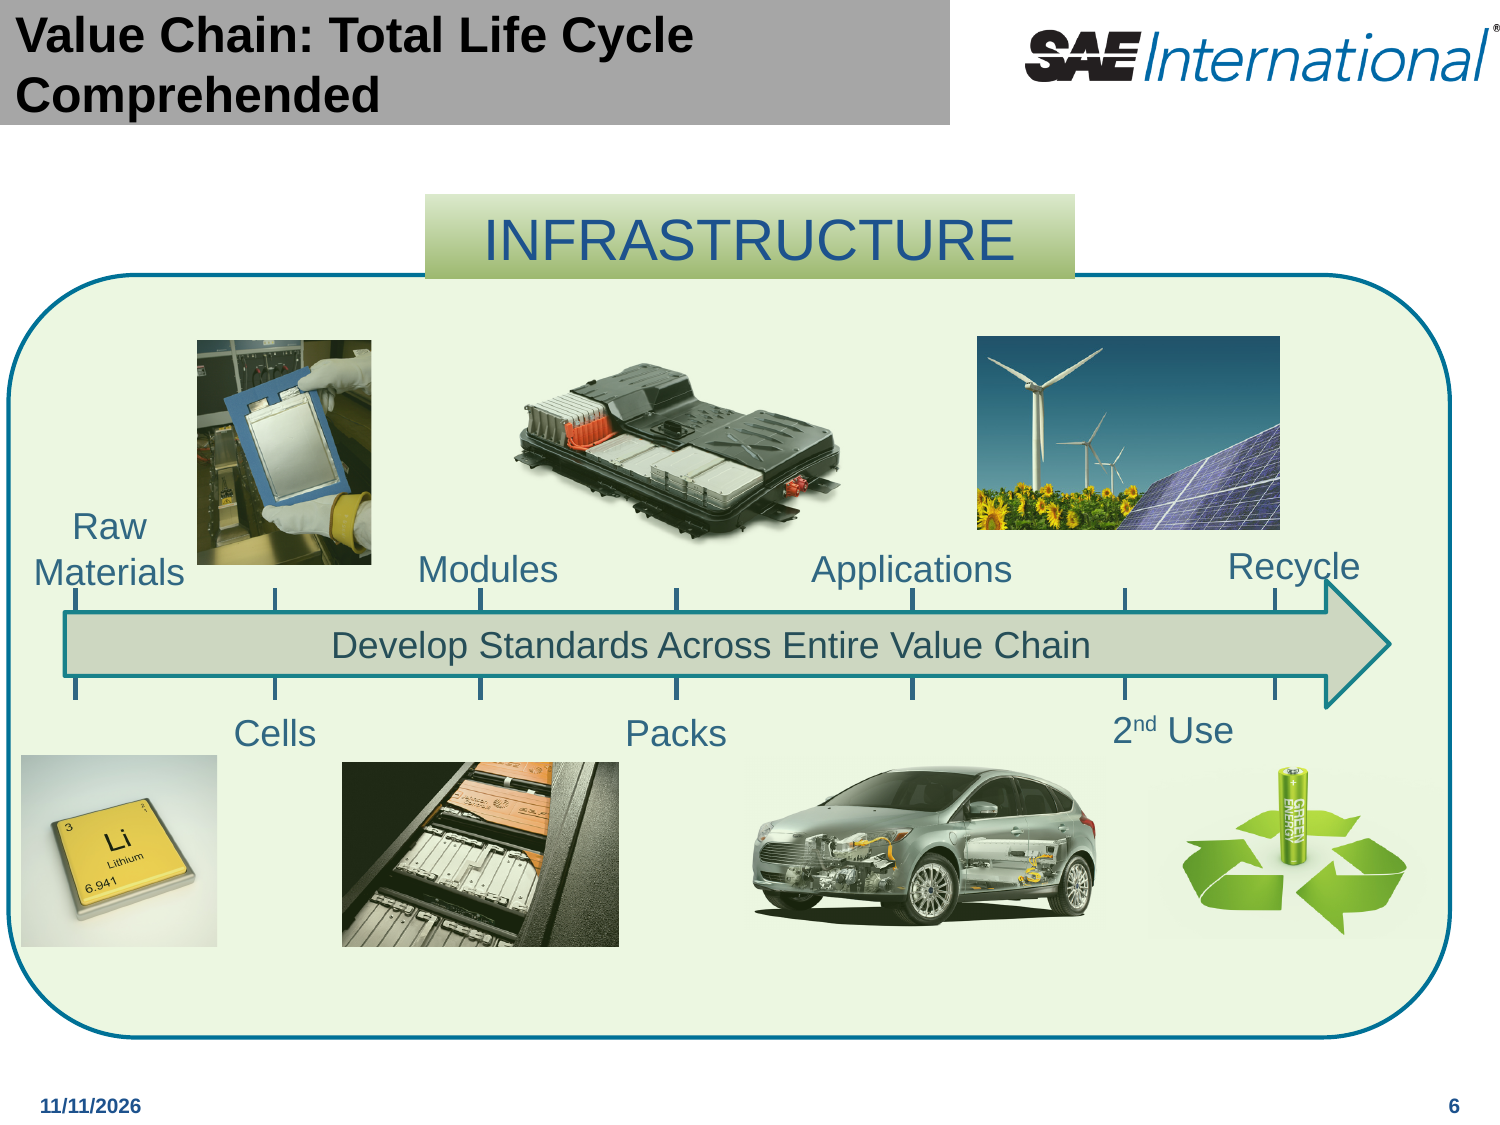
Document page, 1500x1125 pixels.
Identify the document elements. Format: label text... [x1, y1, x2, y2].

picture [196, 339, 372, 565]
text_box INFRASTRUCTURE [425, 194, 1075, 279]
slide_number 6 [1124, 1084, 1476, 1125]
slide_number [24, 1084, 376, 1125]
picture [20, 755, 218, 947]
picture [341, 762, 619, 947]
picture [1148, 755, 1444, 939]
picture [505, 355, 847, 549]
title Value Chain: Total Life Cycle Comprehended [0, 0, 951, 126]
picture [744, 756, 1106, 930]
picture [1025, 24, 1500, 82]
picture [977, 336, 1280, 531]
text_box [6, 272, 1453, 1040]
